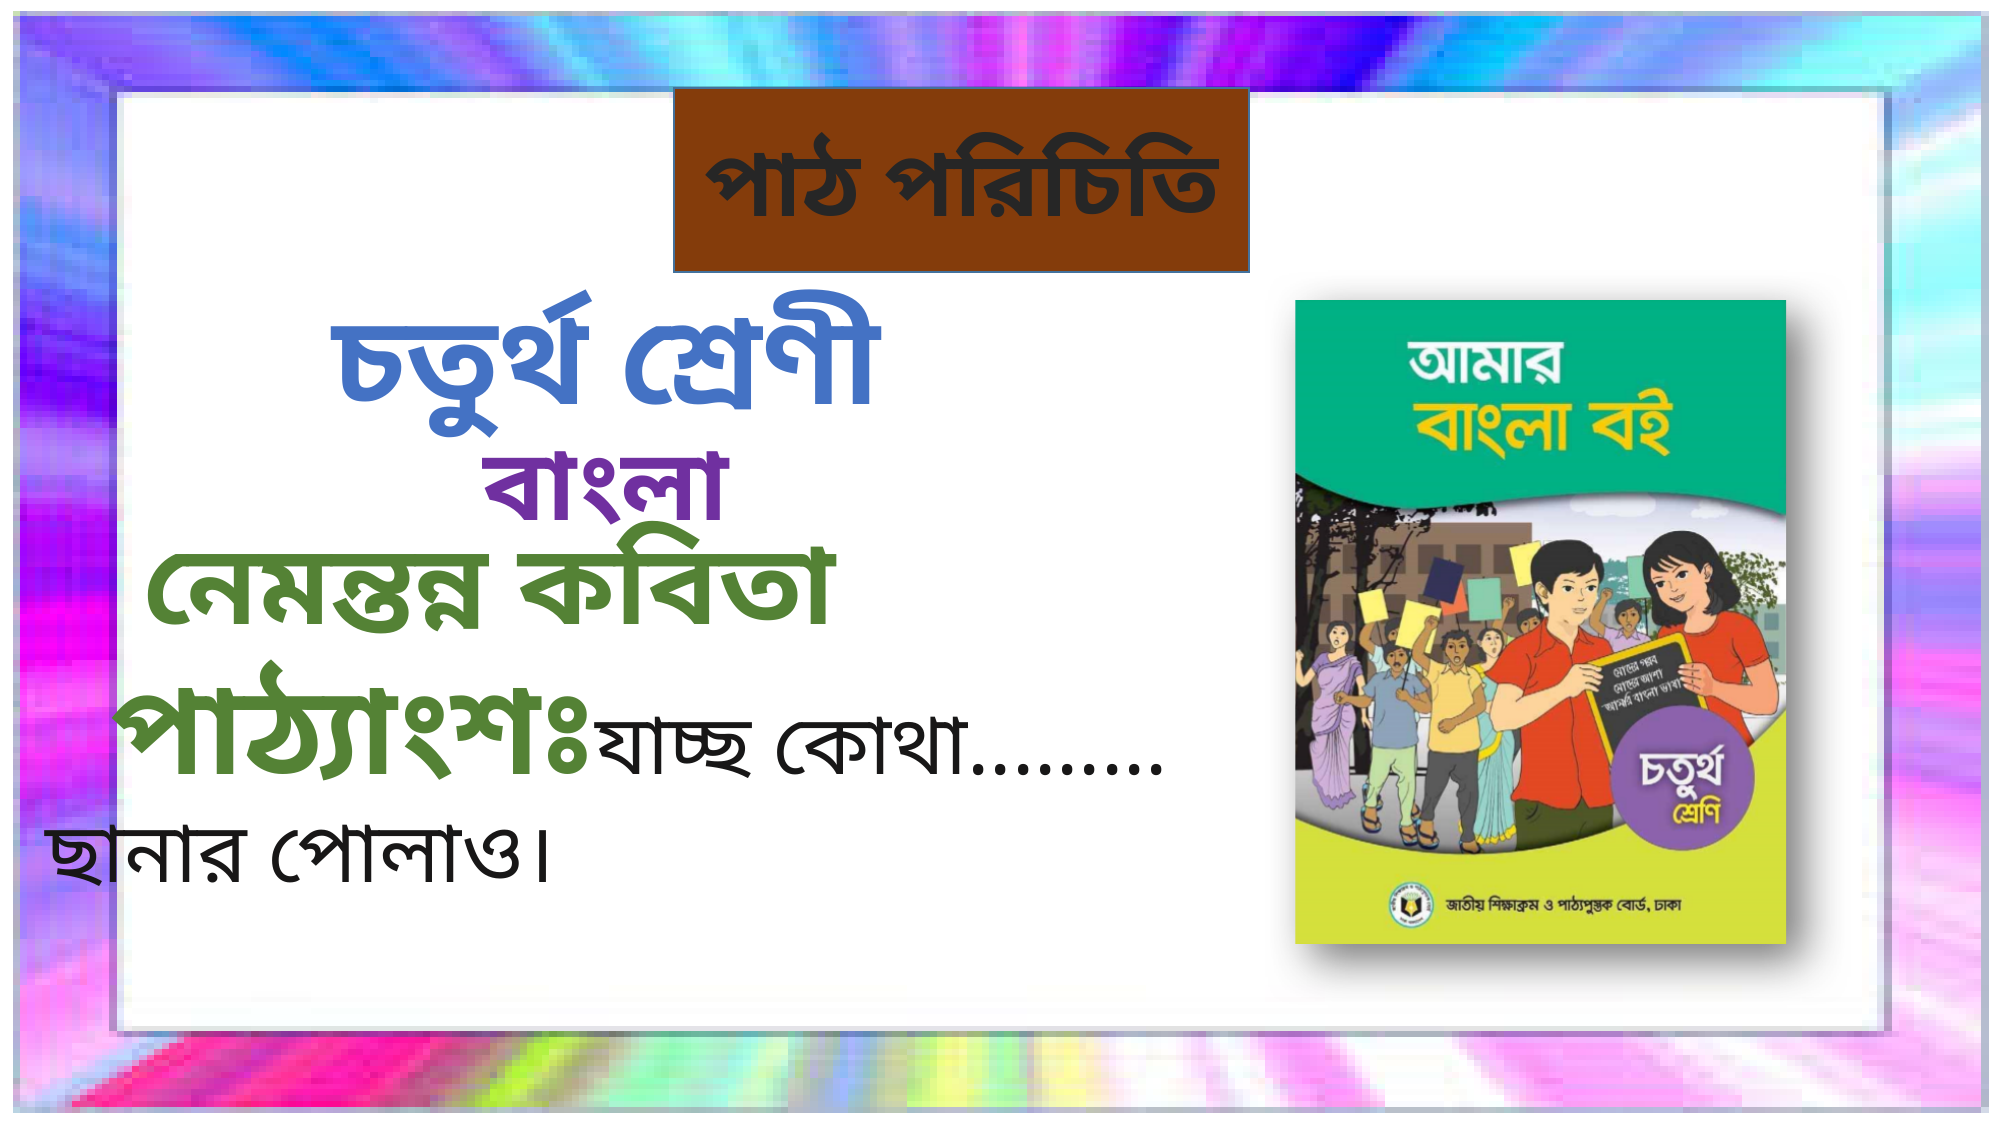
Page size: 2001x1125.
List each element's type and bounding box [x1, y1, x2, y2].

text_box [143, 271, 1071, 1113]
picture [13, 11, 1989, 1113]
